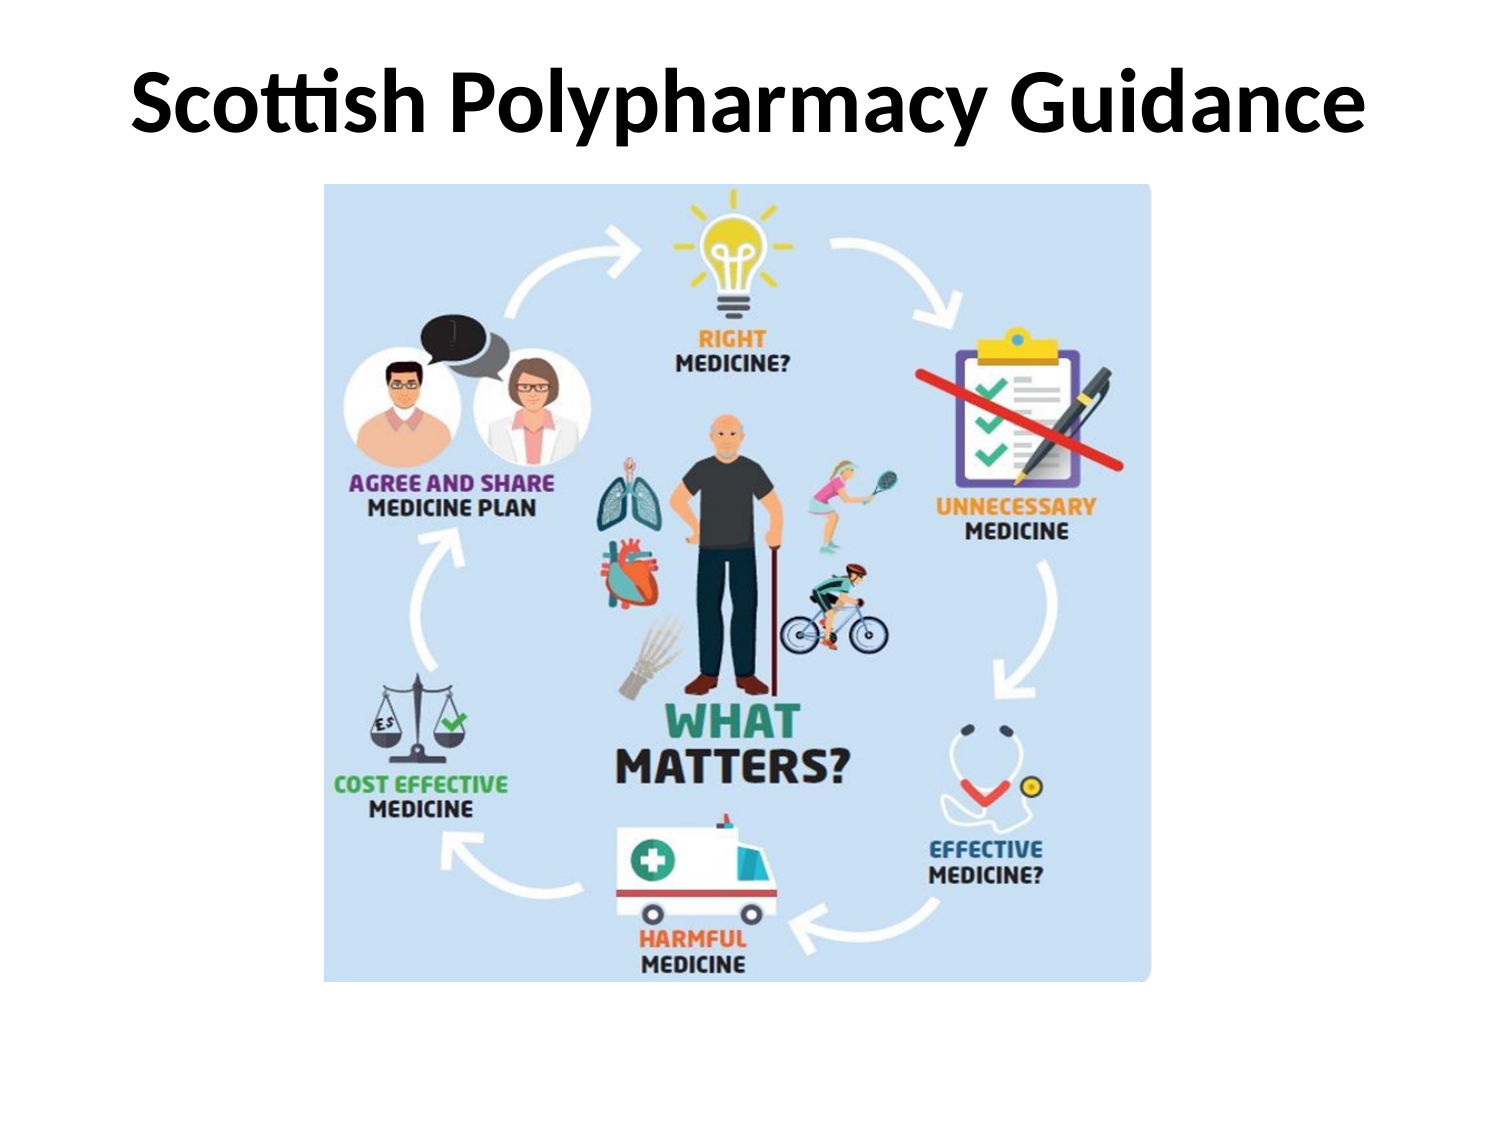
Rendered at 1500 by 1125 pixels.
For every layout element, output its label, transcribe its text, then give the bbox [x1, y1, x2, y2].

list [324, 184, 1152, 982]
title Scottish Polypharmacy Guidance [75, 19, 1425, 173]
